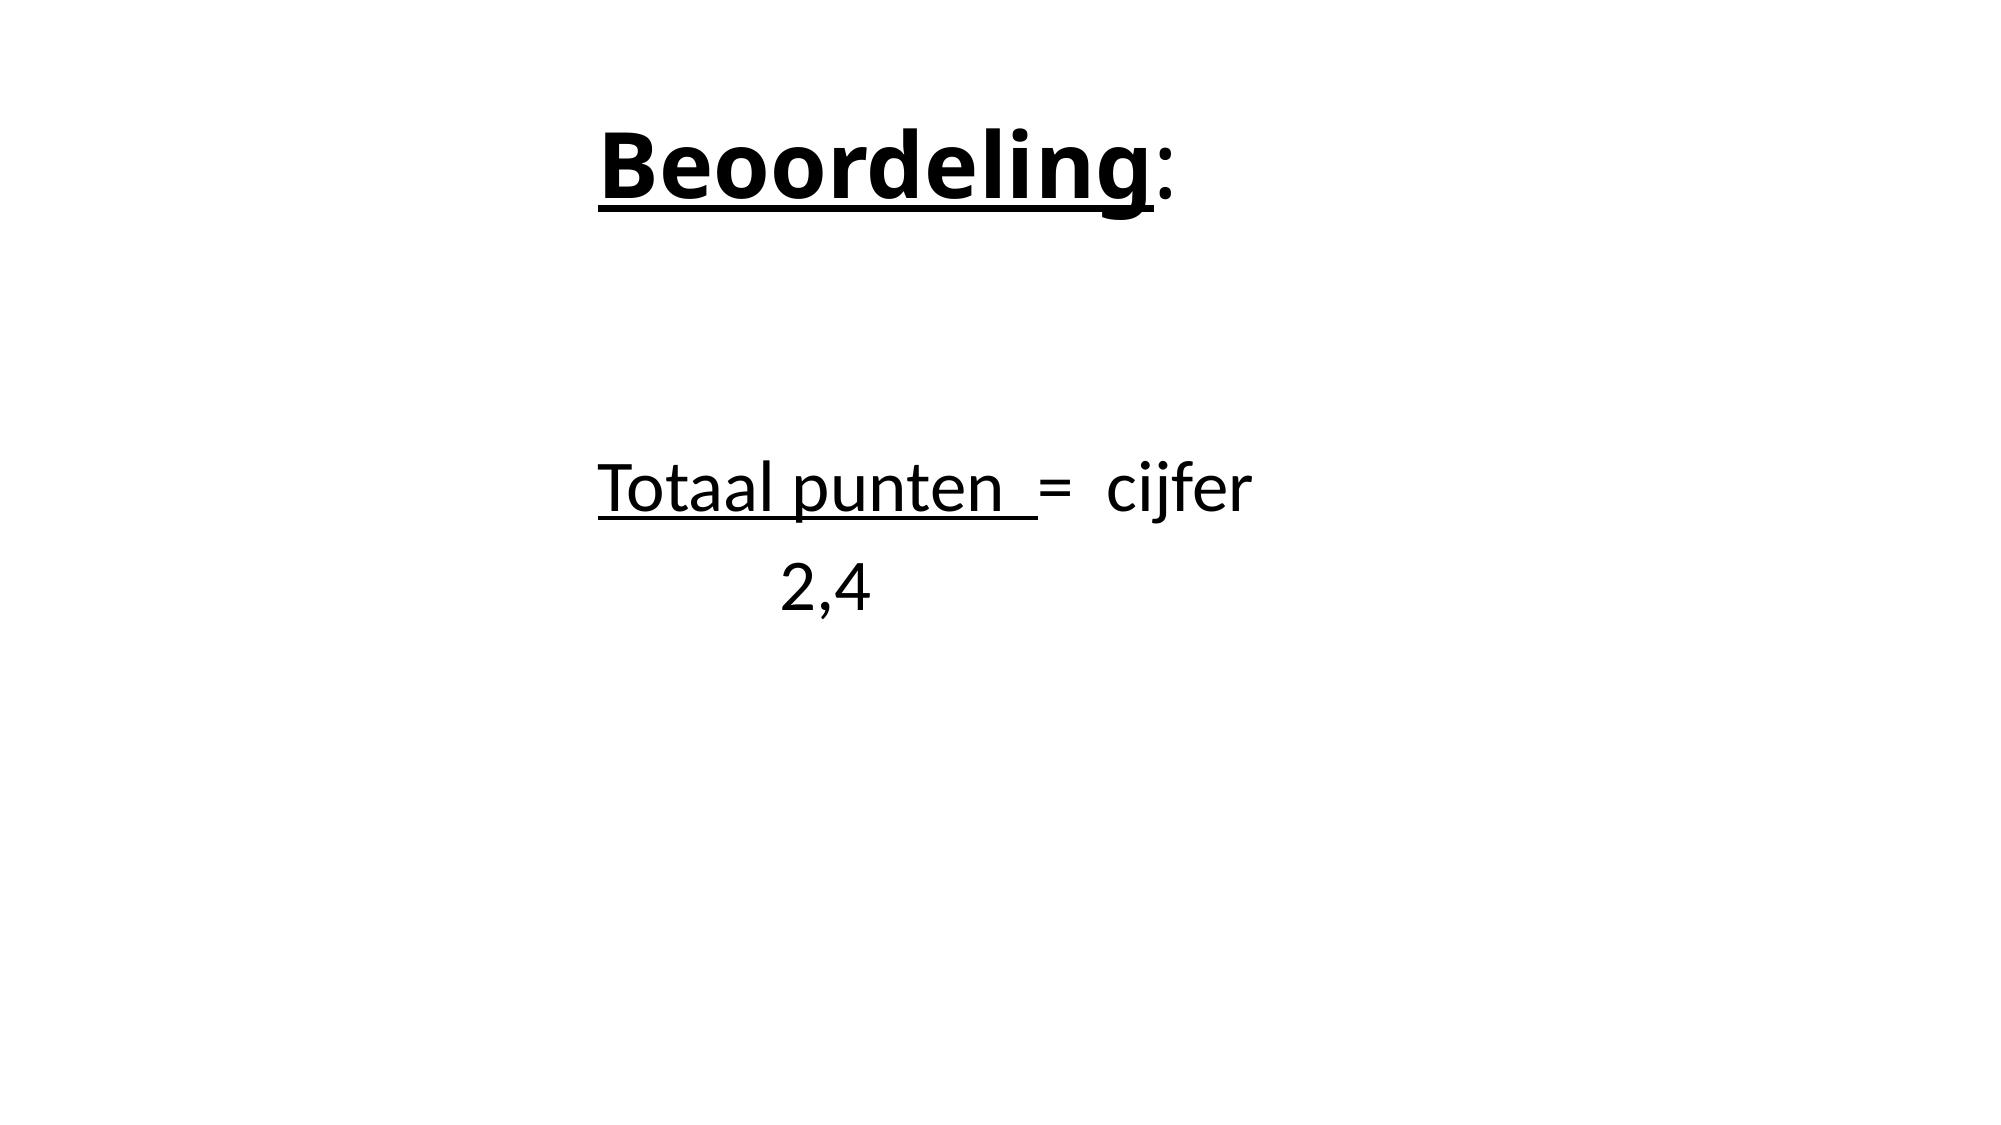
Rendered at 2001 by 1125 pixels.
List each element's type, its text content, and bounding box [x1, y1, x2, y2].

title Beoordeling: [582, 59, 1863, 278]
list Totaal punten = cijfer 2,4 [582, 440, 1863, 1014]
